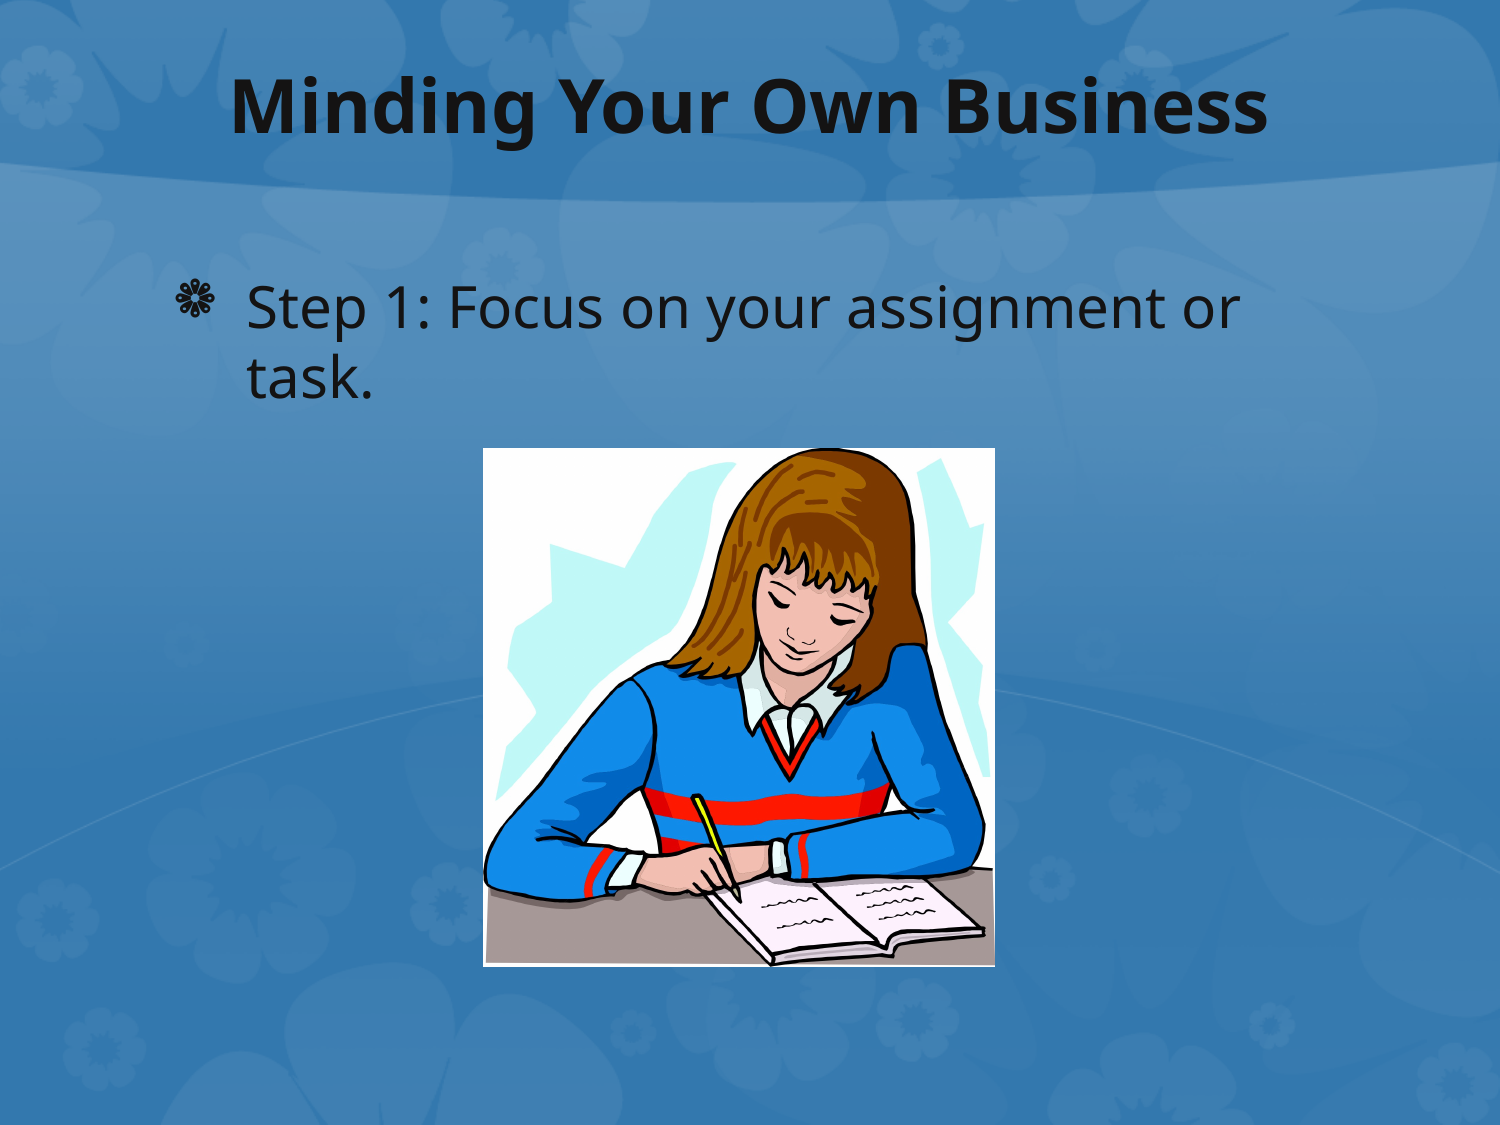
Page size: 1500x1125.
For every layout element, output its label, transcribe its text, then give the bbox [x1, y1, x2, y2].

list Step 1: Focus on your assignment or task. [156, 262, 1344, 967]
title Minding Your Own Business [127, 14, 1372, 203]
picture [0, 0, 1500, 1125]
